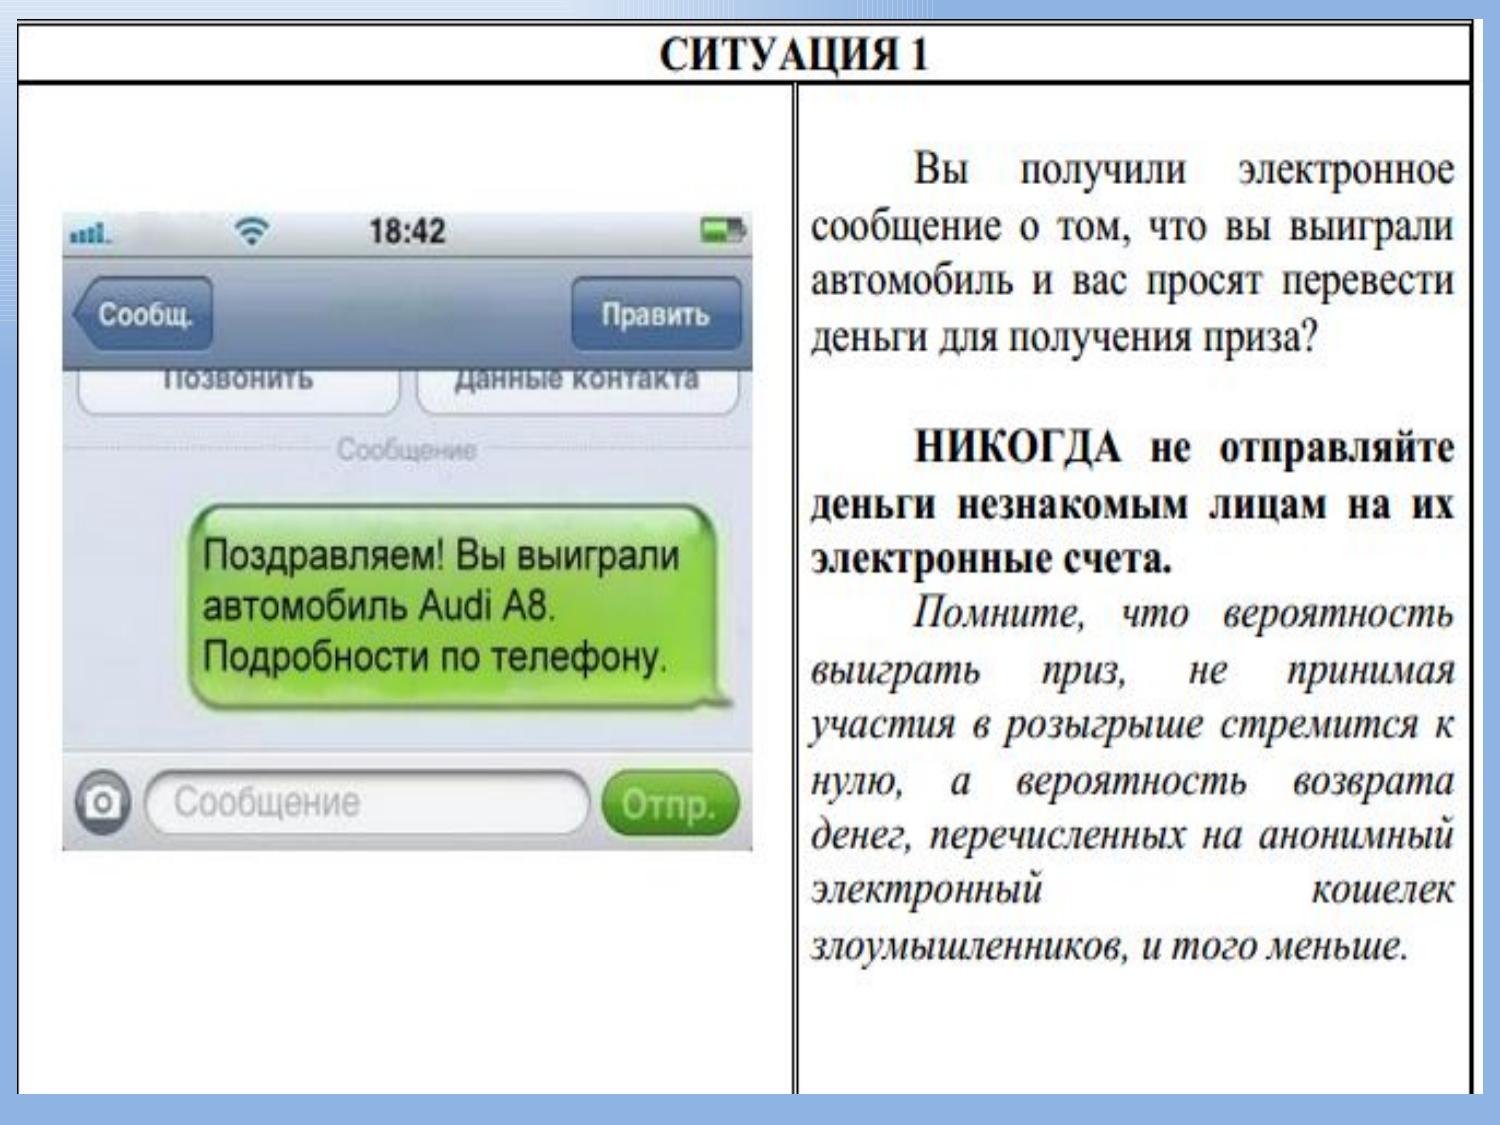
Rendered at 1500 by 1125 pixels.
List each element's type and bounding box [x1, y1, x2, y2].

list [17, 18, 1483, 1095]
